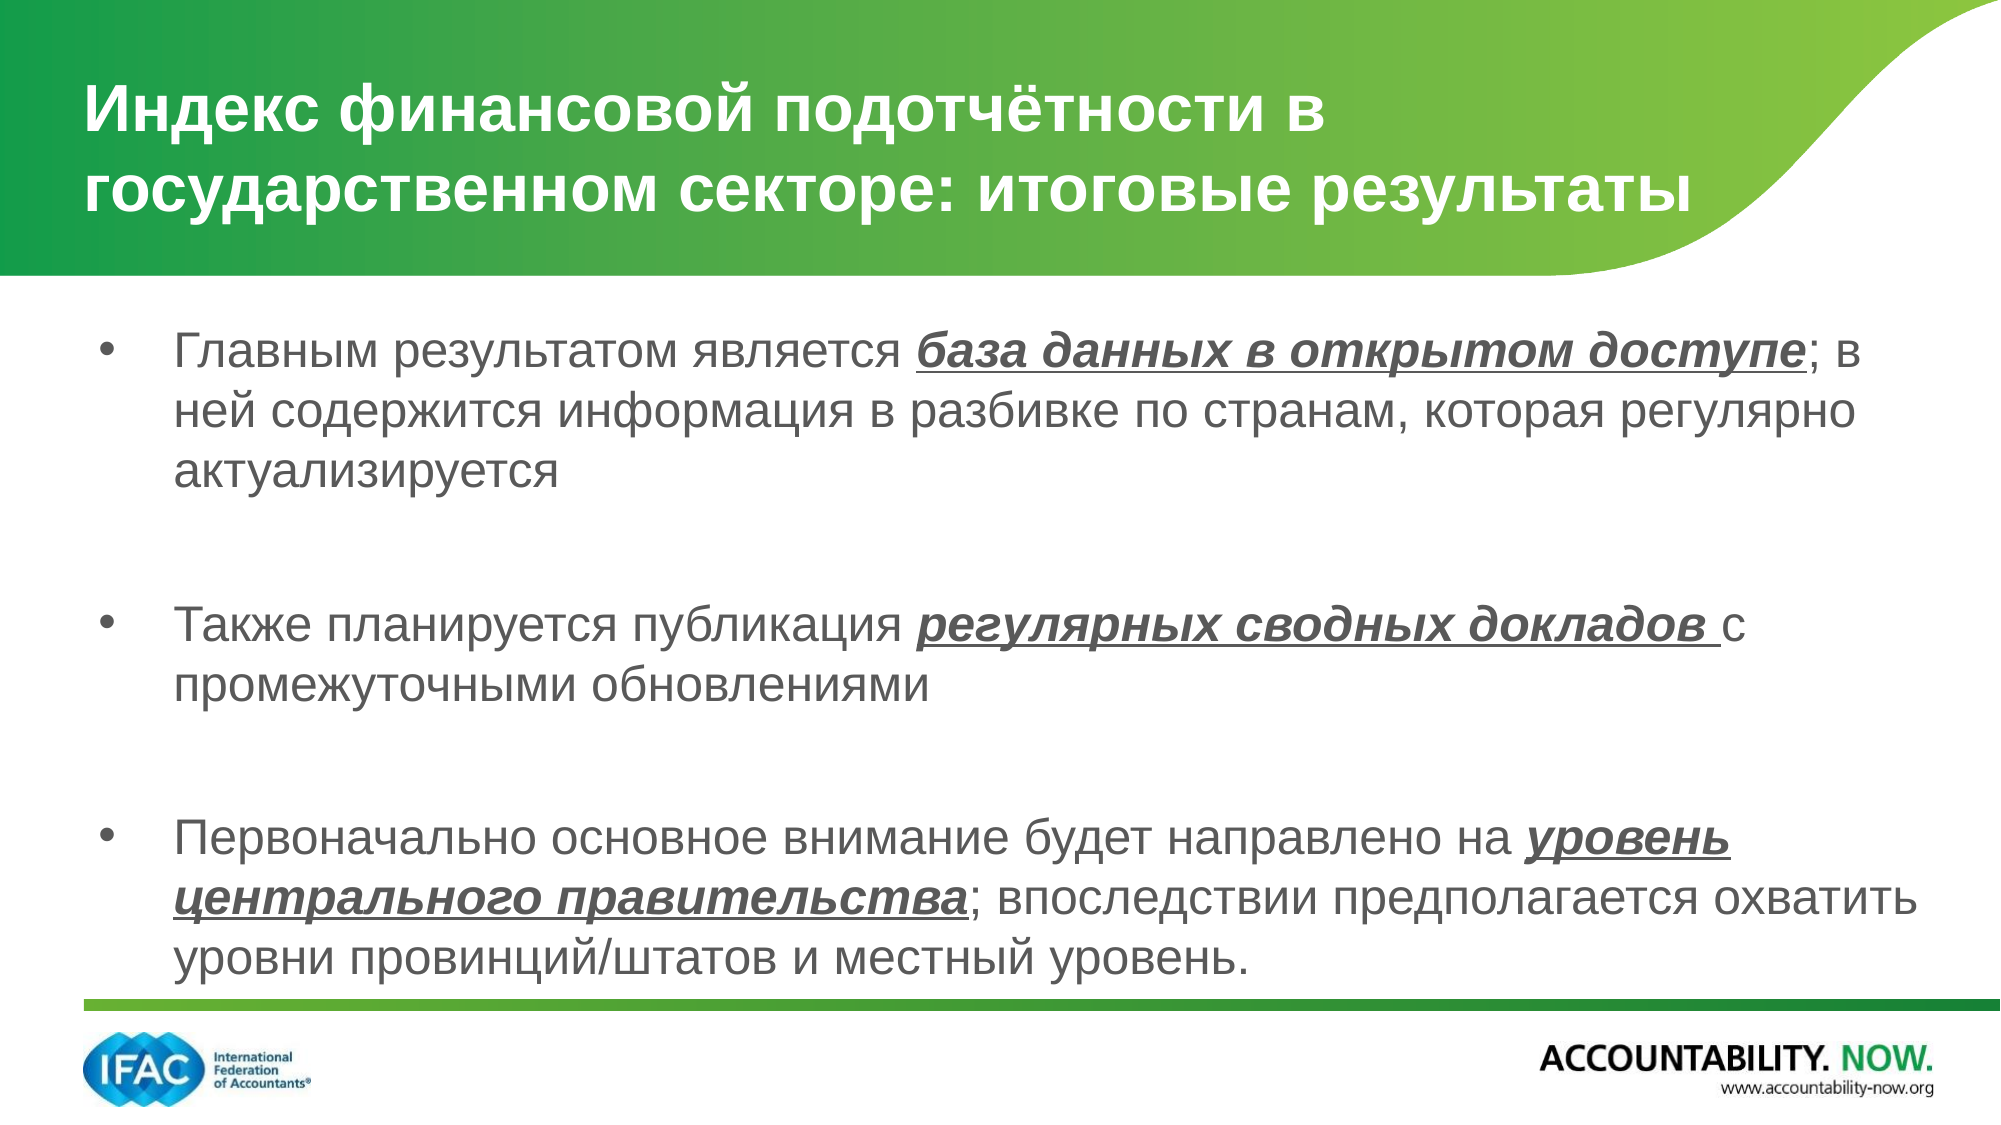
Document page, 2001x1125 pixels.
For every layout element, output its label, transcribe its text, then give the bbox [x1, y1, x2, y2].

picture [0, 0, 2000, 276]
list Главным результатом является база данных в открытом доступе; в ней содержится информация в разбивке по странам, которая регулярно актуализируется Также планируется публикация регулярных сводных докладов с промежуточными обновлениями Первоначально основное внимание будет направлено на уровень центрального правительства; впоследствии предполагается охватить уровни провинций/штатов и местный уровень. [83, 233, 1947, 896]
picture [83, 1032, 311, 1107]
picture [1539, 1041, 1934, 1098]
title Индекс финансовой подотчётности в государственном секторе: итоговые результаты [83, 101, 1734, 189]
